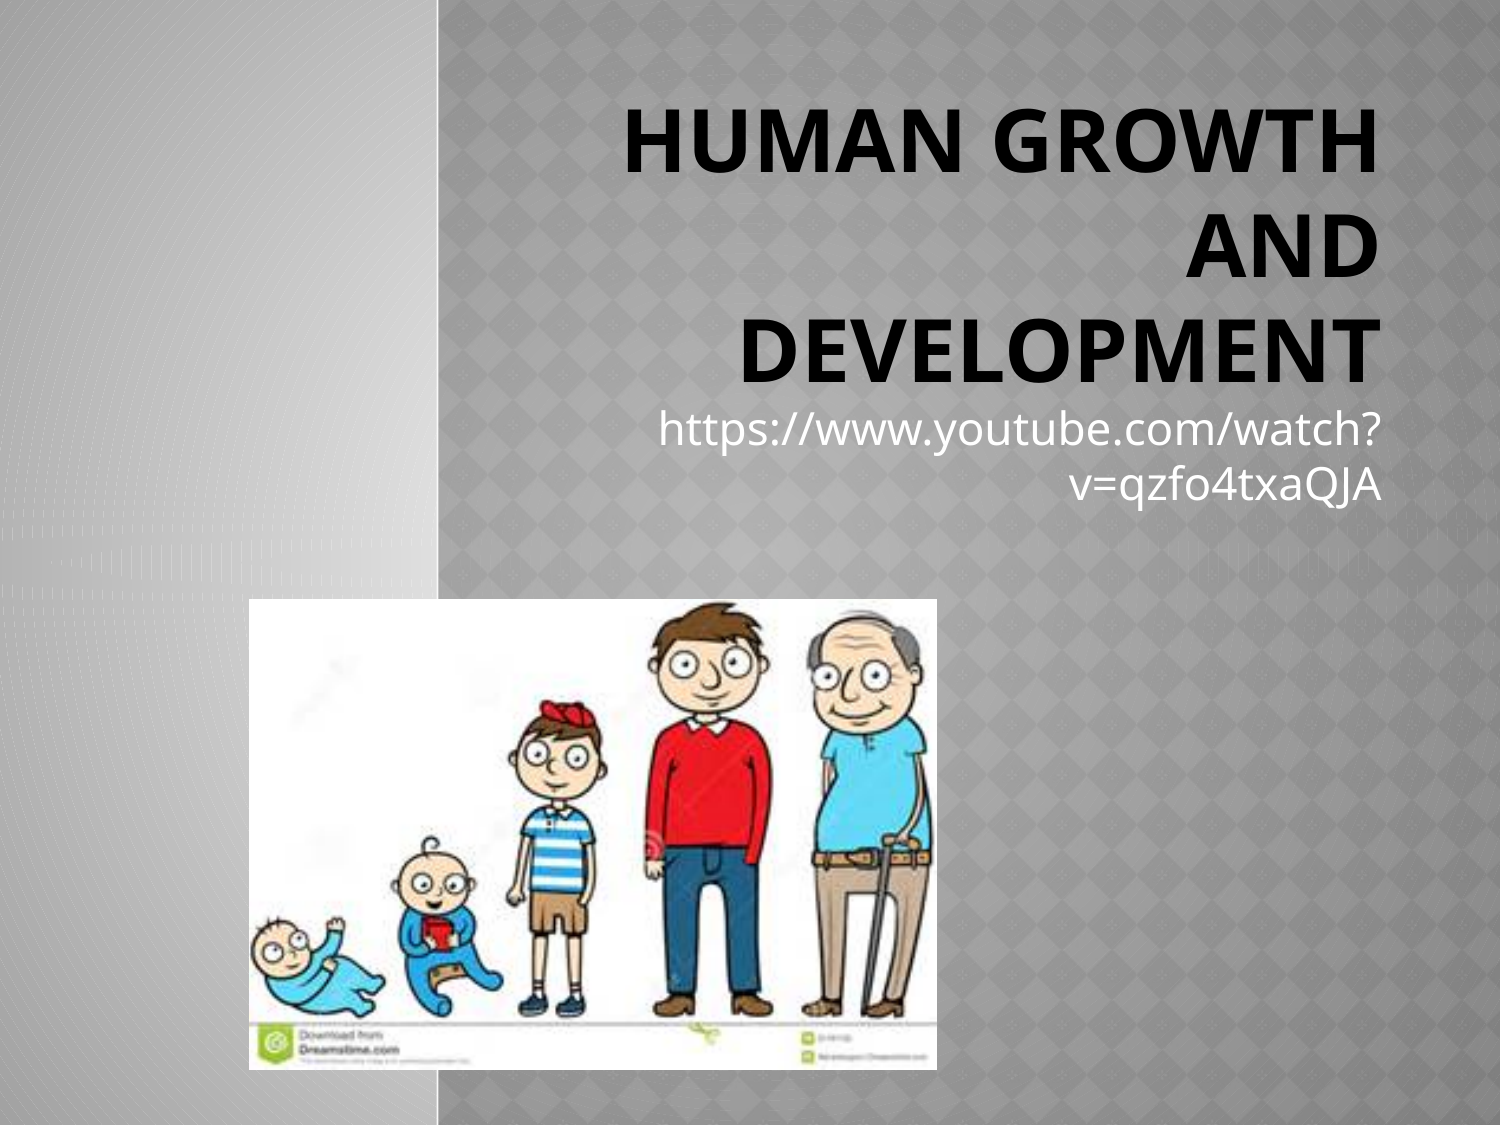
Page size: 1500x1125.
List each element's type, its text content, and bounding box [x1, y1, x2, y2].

subtitle https://www.youtube.com/watch?v=qzfo4txaQJA [550, 399, 1390, 588]
picture [249, 599, 938, 1071]
title HUMAN GROWTH AND DEVELOPMENT [552, 87, 1390, 399]
